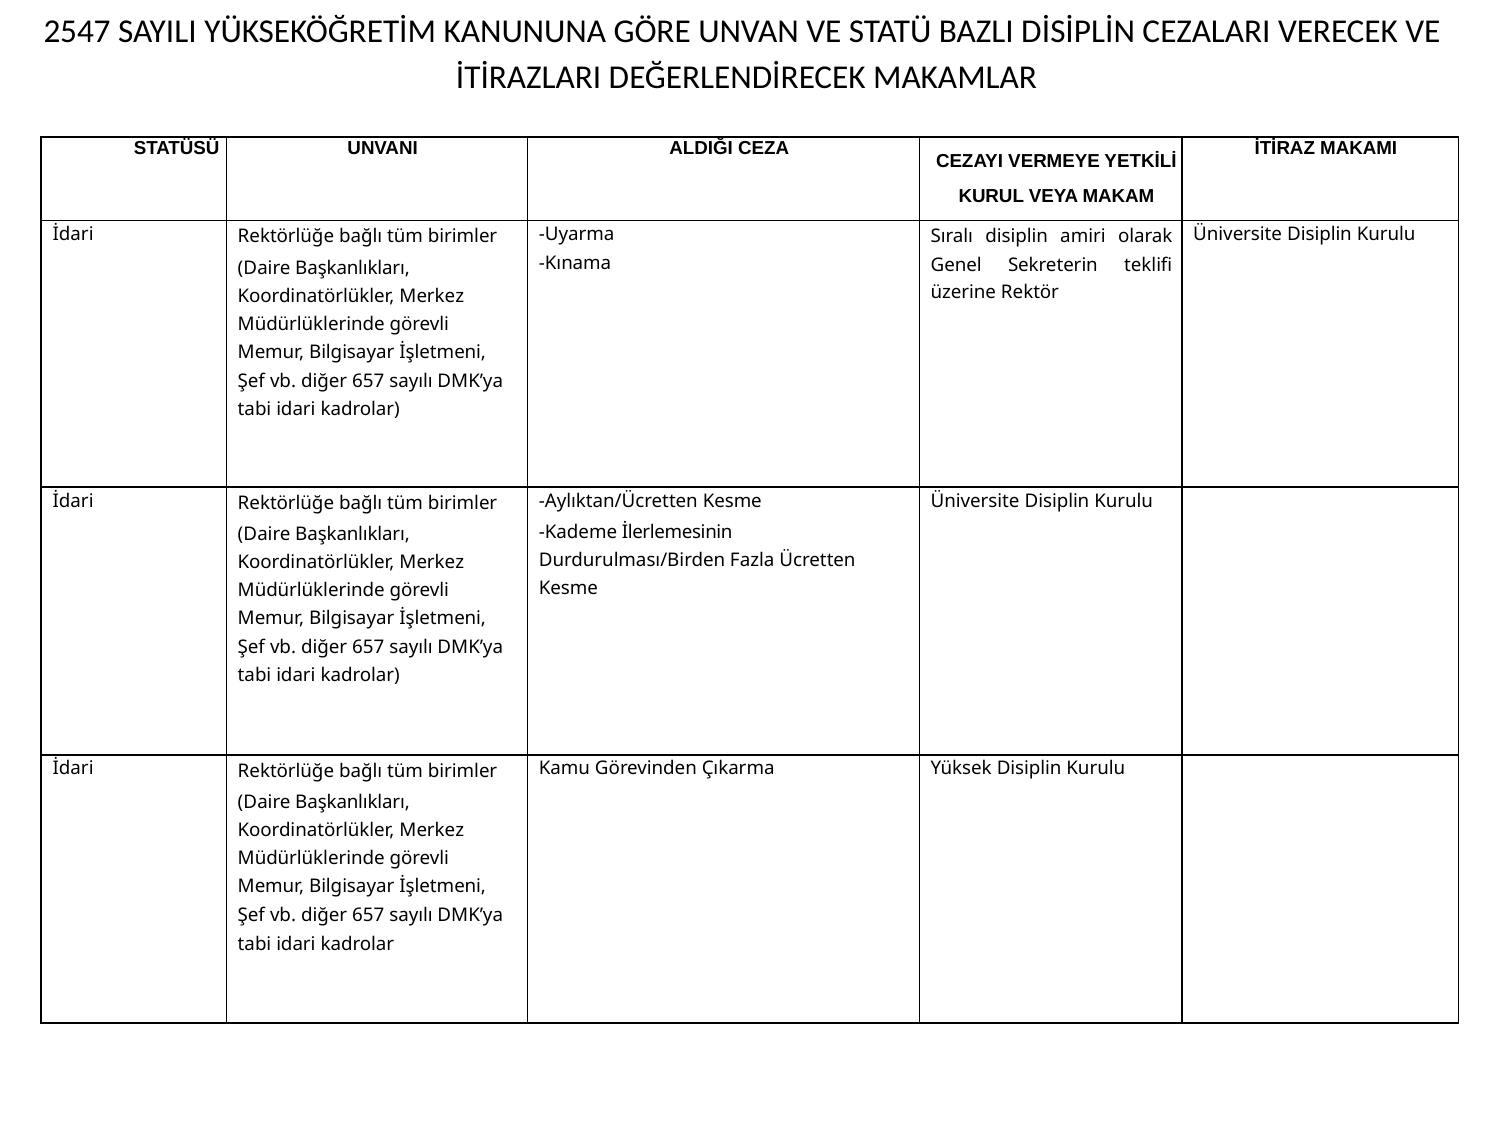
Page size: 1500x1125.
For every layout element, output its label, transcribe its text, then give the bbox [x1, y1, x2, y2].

table_header UNVANI [227, 138, 527, 220]
table_cell [1183, 756, 1458, 1022]
table_cell Rektörlüğe bağlı tüm birimler (Daire Başkanlıkları, Koordinatörlükler, Merkez Müdürlüklerinde görevli Memur, Bilgisayar İşletmeni, Şef vb. diğer 657 sayılı DMK’ya tabi idari kadrolar [227, 756, 527, 1022]
table_cell [1183, 488, 1458, 754]
table_cell Sıralı disiplin amiri olarak Genel Sekreterin teklifi üzerine Rektör [920, 221, 1181, 486]
text_box 2547 SAYILI YÜKSEKÖĞRETİM KANUNUNA GÖRE UNVAN VE STATÜ BAZLI DİSİPLİN CEZALARI VERECEK VE İTİRAZLARI DEĞERLENDİRECEK MAKAMLAR [28, 1, 1465, 103]
table_cell İdari [42, 756, 226, 1022]
table_cell Kamu Görevinden Çıkarma [528, 756, 919, 1022]
table_header CEZAYI VERMEYE YETKİLİ KURUL VEYA MAKAM [920, 138, 1181, 220]
table_cell Rektörlüğe bağlı tüm birimler (Daire Başkanlıkları, Koordinatörlükler, Merkez Müdürlüklerinde görevli Memur, Bilgisayar İşletmeni, Şef vb. diğer 657 sayılı DMK’ya tabi idari kadrolar) [227, 488, 527, 754]
table_cell -Uyarma -Kınama [528, 221, 919, 486]
table_cell Üniversite Disiplin Kurulu [920, 488, 1181, 754]
table_cell Üniversite Disiplin Kurulu [1183, 221, 1458, 486]
table_cell İdari [42, 488, 226, 754]
table_header ALDIĞI CEZA [528, 138, 919, 220]
table_cell -Aylıktan/Ücretten Kesme -Kademe İlerlemesinin Durdurulması/Birden Fazla Ücretten Kesme [528, 488, 919, 754]
table_cell Yüksek Disiplin Kurulu [920, 756, 1181, 1022]
table_header STATÜSÜ [42, 138, 226, 220]
table_header İTİRAZ MAKAMI [1183, 138, 1458, 220]
table_cell İdari [42, 221, 226, 486]
table_cell Rektörlüğe bağlı tüm birimler (Daire Başkanlıkları, Koordinatörlükler, Merkez Müdürlüklerinde görevli Memur, Bilgisayar İşletmeni, Şef vb. diğer 657 sayılı DMK’ya tabi idari kadrolar) [227, 221, 527, 486]
